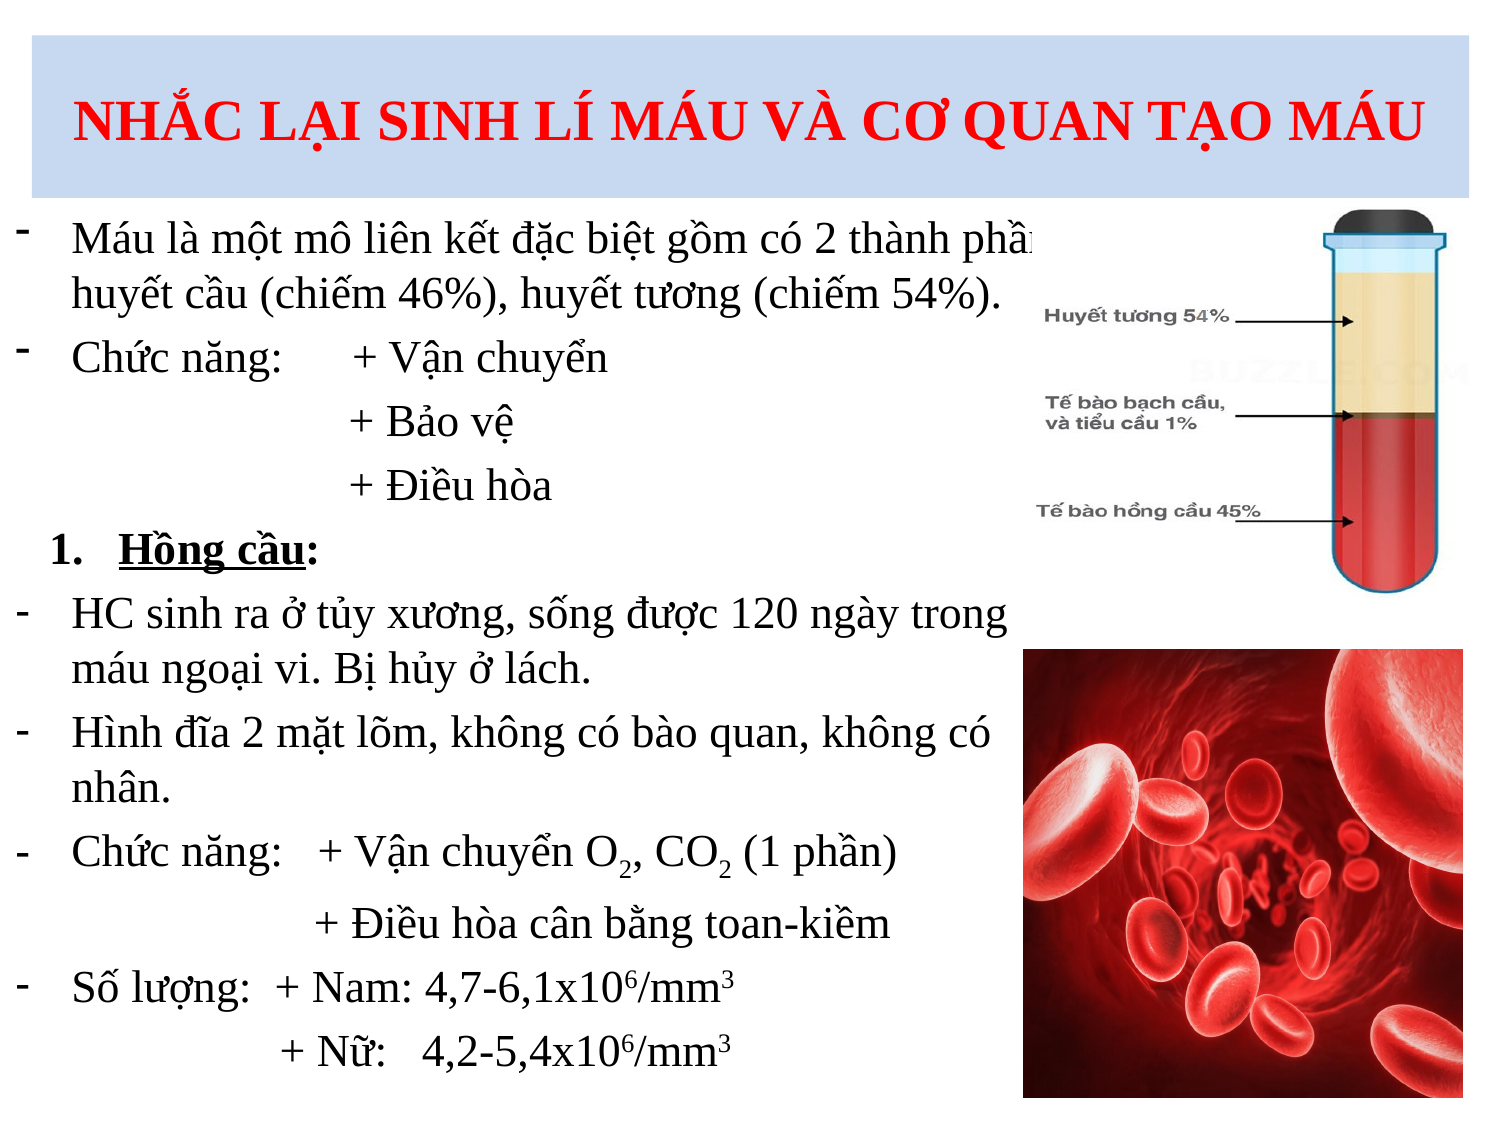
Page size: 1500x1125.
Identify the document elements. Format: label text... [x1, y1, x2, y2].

subtitle Máu là một mô liên kết đặc biệt gồm có 2 thành phần: huyết cầu (chiếm 46%), huyết tương (chiếm 54%). Chức năng: + Vận chuyển + Bảo vệ + Điều hòa 1. Hồng cầu: HC sinh ra ở tủy xương, sống được 120 ngày trong máu ngoại vi. Bị hủy ở lách. Hình đĩa 2 mặt lõm, không có bào quan, không có nhân. Chức năng: + Vận chuyển O2, CO2 (1 phần) + Điều hòa cân bằng toan-kiềm Số lượng: + Nam: 4,7-6,1x106/mm3 + Nữ: 4,2-5,4x106/mm3 [0, 200, 1090, 1125]
picture [1032, 199, 1470, 600]
title NHẮC LẠI SINH LÍ MÁU VÀ CƠ QUAN TẠO MÁU [31, 35, 1470, 198]
picture [1023, 649, 1463, 1098]
